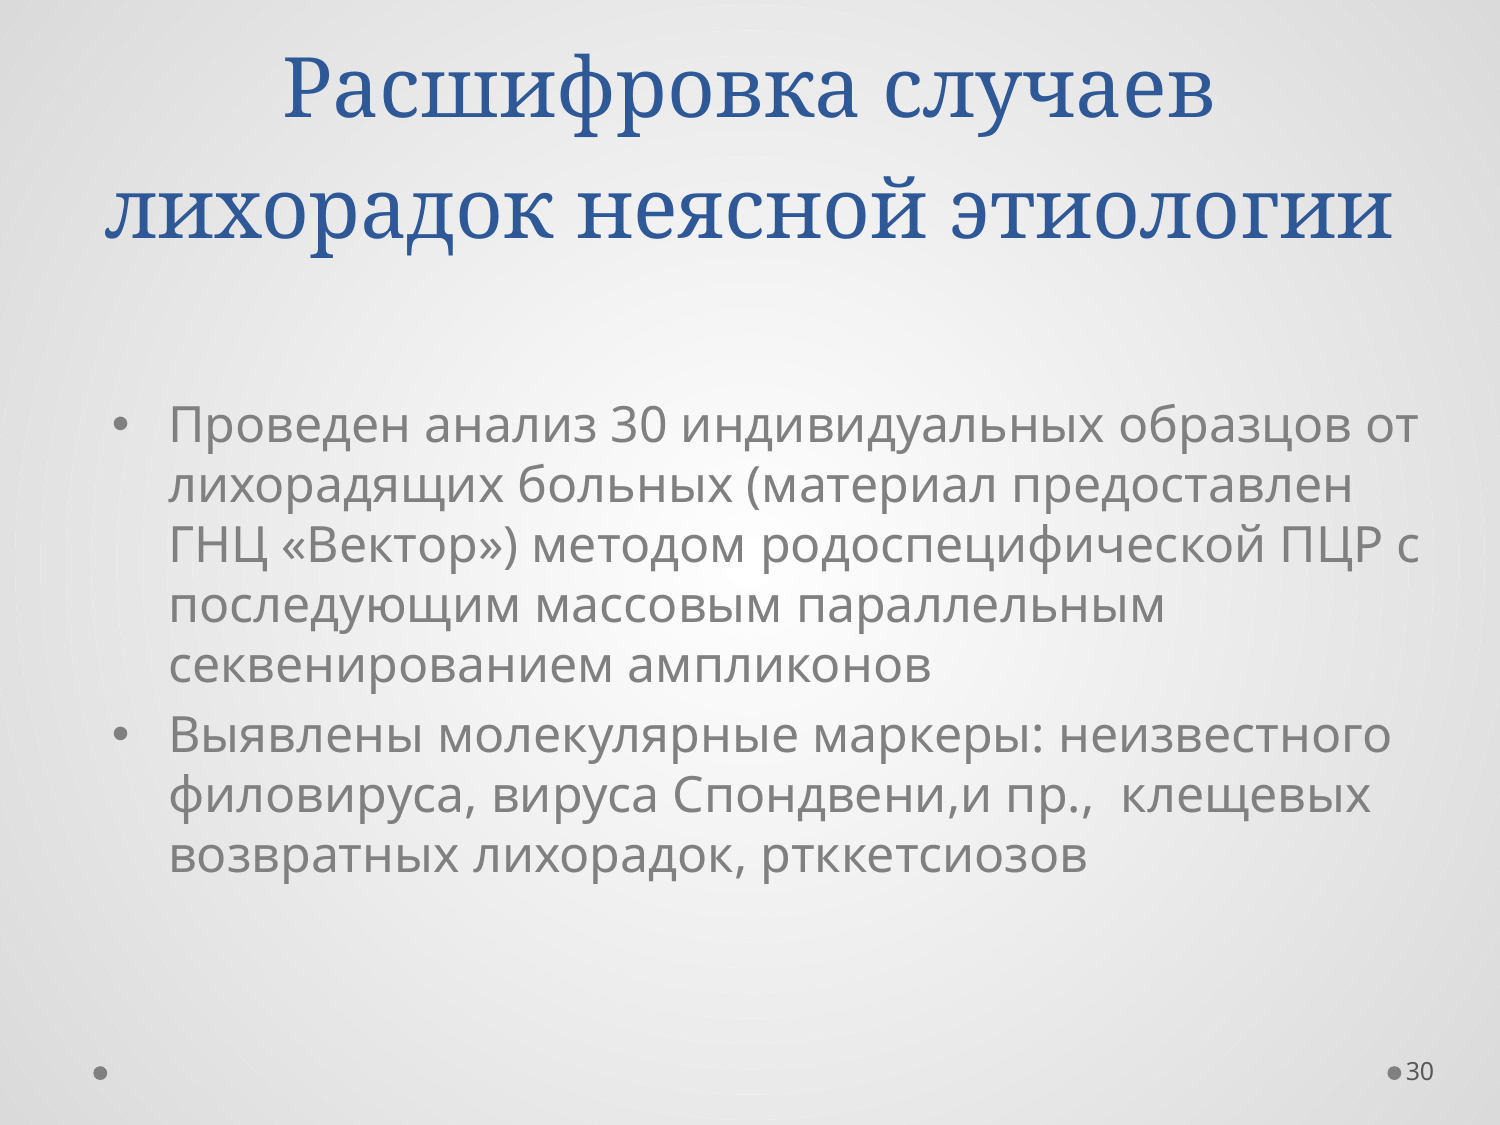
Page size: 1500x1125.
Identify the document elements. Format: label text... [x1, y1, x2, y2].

slide_number 30 [1401, 1042, 1494, 1103]
title Расшифровка случаев лихорадок неясной этиологии [75, 0, 1425, 263]
list Проведен анализ 30 индивидуальных образцов от лихорадящих больных (материал предоставлен ГНЦ «Вектор») методом родоспецифической ПЦР с последующим массовым параллельным секвенированием ампликонов Выявлены молекулярные маркеры: неизвестного филовируса, вируса Спондвени,и пр., клещевых возвратных лихорадок, ртккетсиозов [96, 385, 1447, 1125]
